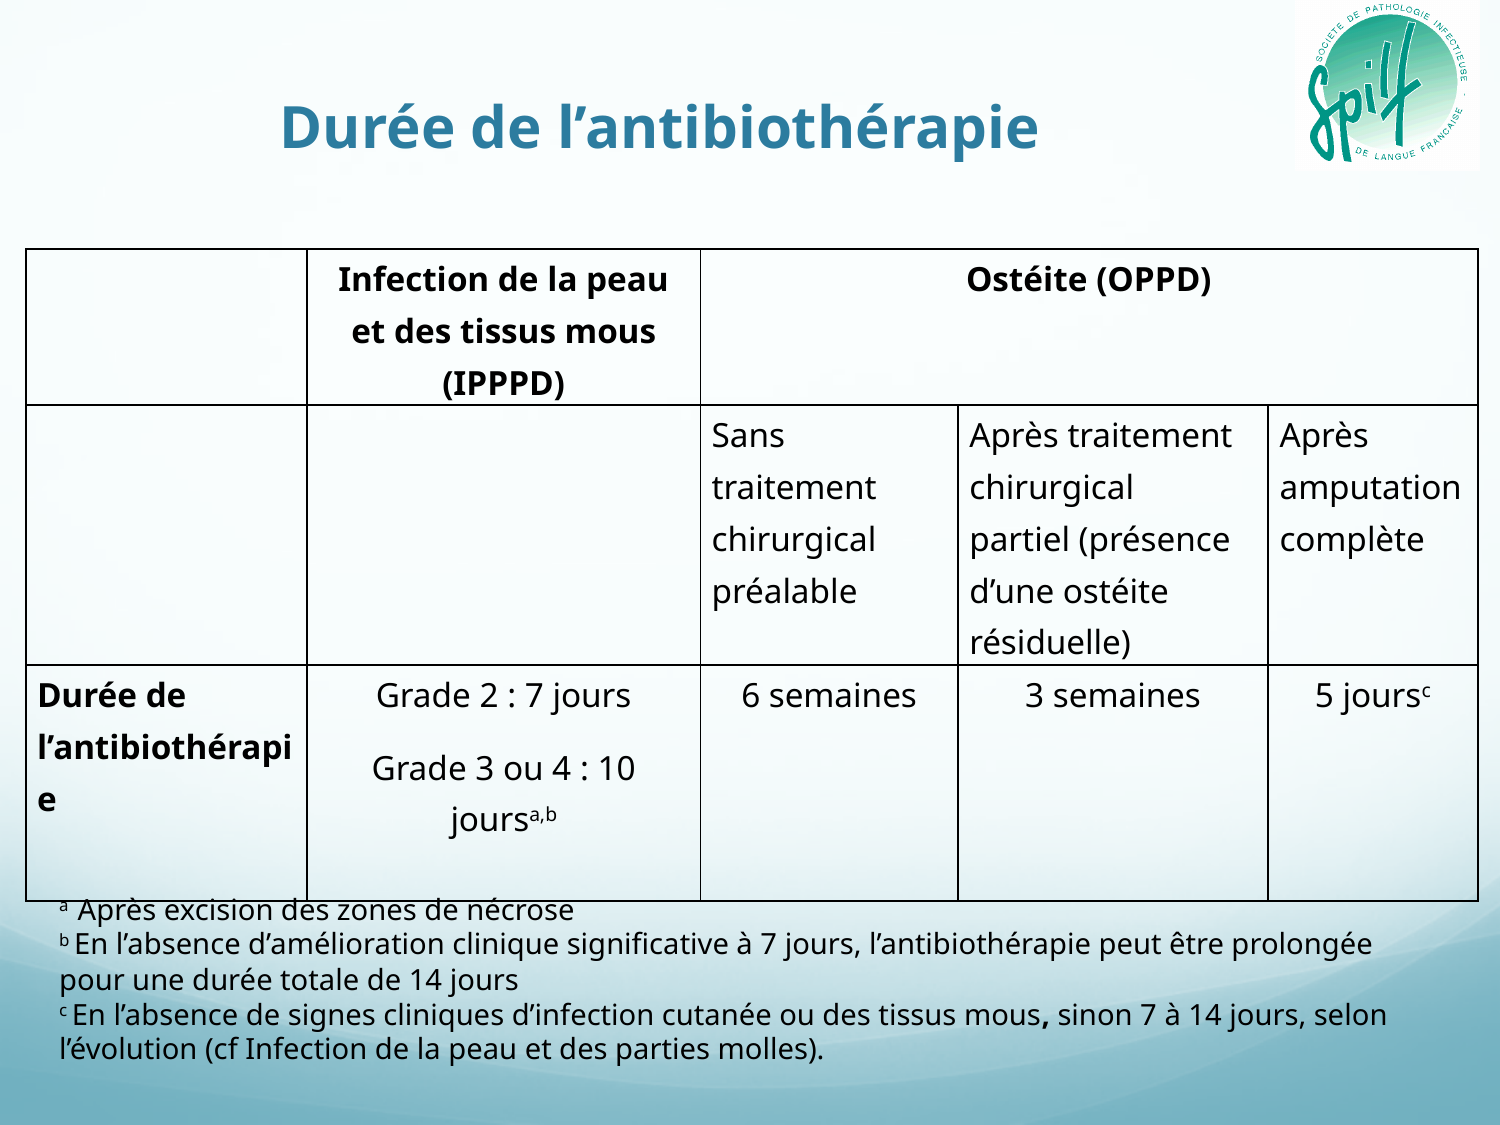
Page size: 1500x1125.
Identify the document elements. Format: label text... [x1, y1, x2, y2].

picture [1295, 0, 1480, 171]
table_cell Après traitement chirurgical partiel (présence d’une ostéite résiduelle) [959, 406, 1267, 664]
table_cell 5 joursc [1269, 666, 1477, 900]
table_cell [308, 406, 700, 664]
table_cell Sans traitement chirurgical préalable [701, 406, 957, 664]
table_cell Durée de l’antibiothérapie [27, 666, 306, 900]
text_box a Après excision des zones de nécrose b En l’absence d’amélioration clinique significative à 7 jours, l’antibiothérapie peut être prolongée pour une durée totale de 14 jours c En l’absence de signes cliniques d’infection cutanée ou des tissus mous, sinon 7 à 14 jours, selon l’évolution (cf Infection de la peau et des parties molles). [44, 883, 1460, 1074]
table_header Ostéite (OPPD) [701, 250, 1477, 404]
table_cell [27, 406, 306, 664]
table_cell Après amputation complète [1269, 406, 1477, 664]
table_header [27, 250, 306, 404]
title Durée de l’antibiothérapie [90, 62, 1230, 168]
table_cell 6 semaines [701, 666, 957, 883]
table_header Infection de la peau et des tissus mous (IPPPD) [308, 250, 700, 404]
table_cell Grade 2 : 7 jours Grade 3 ou 4 : 10 joursa,b [308, 666, 700, 883]
table_cell 3 semaines [959, 666, 1267, 883]
